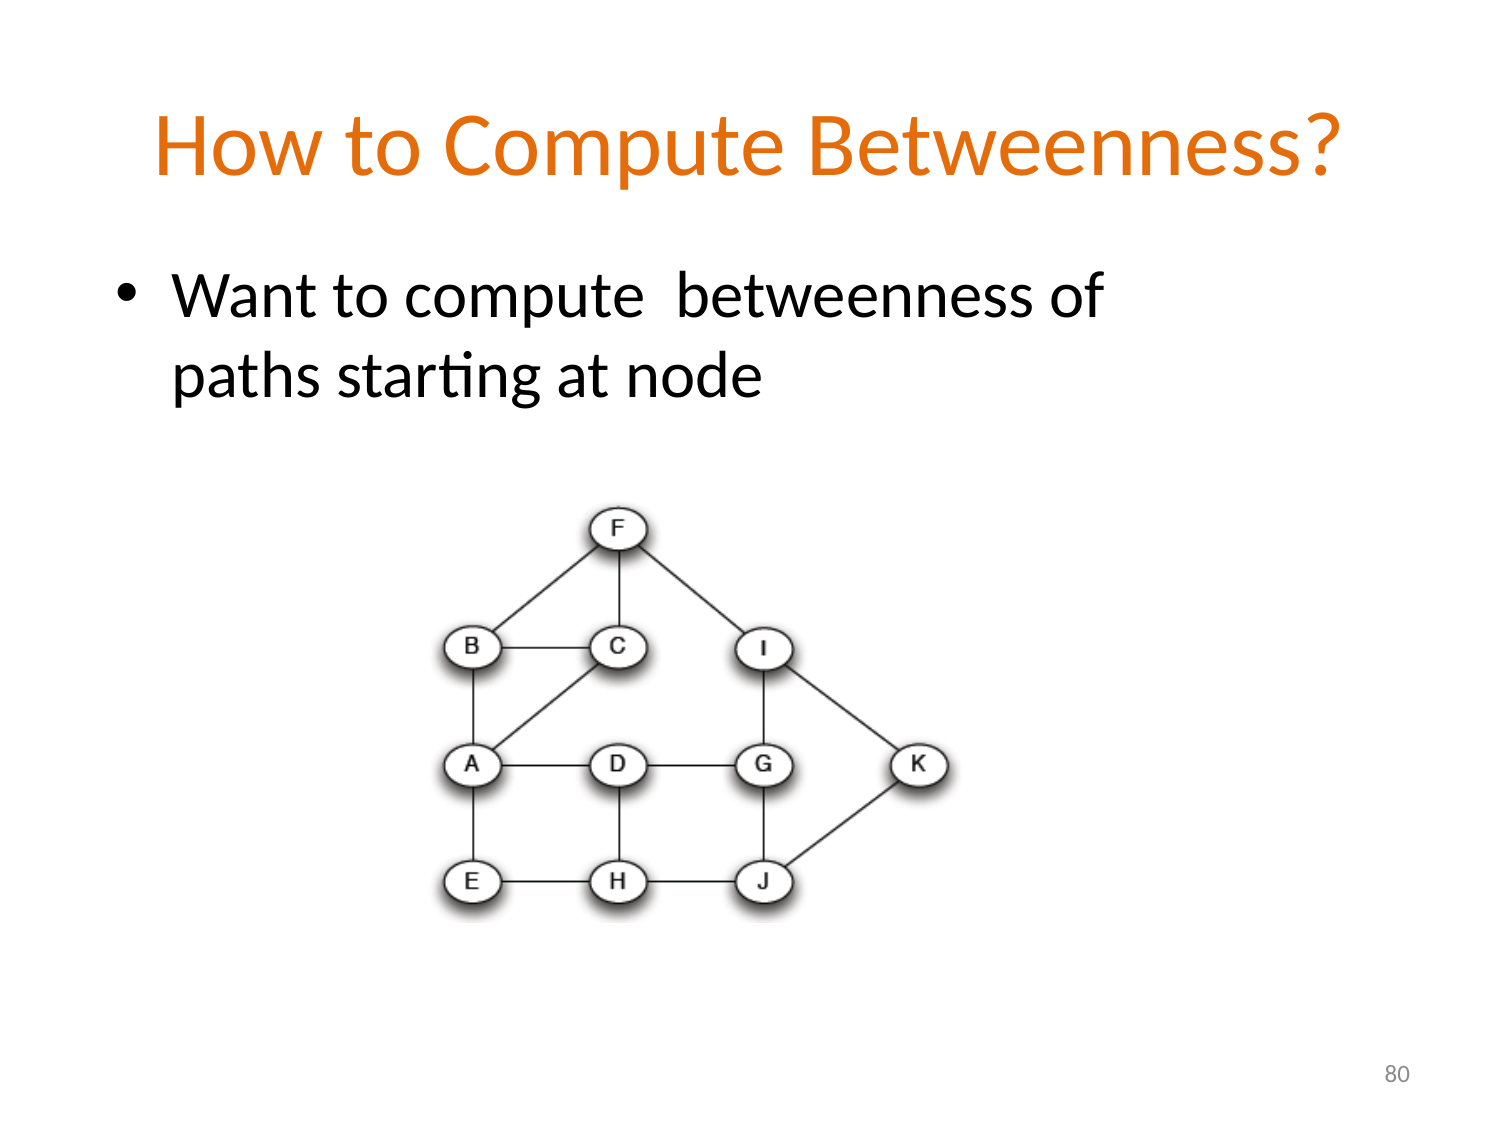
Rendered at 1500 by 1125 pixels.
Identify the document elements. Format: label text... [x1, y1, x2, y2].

slide_number 80 [1074, 1042, 1425, 1103]
title How to Compute Betweenness? [75, 45, 1425, 233]
picture [418, 491, 964, 924]
